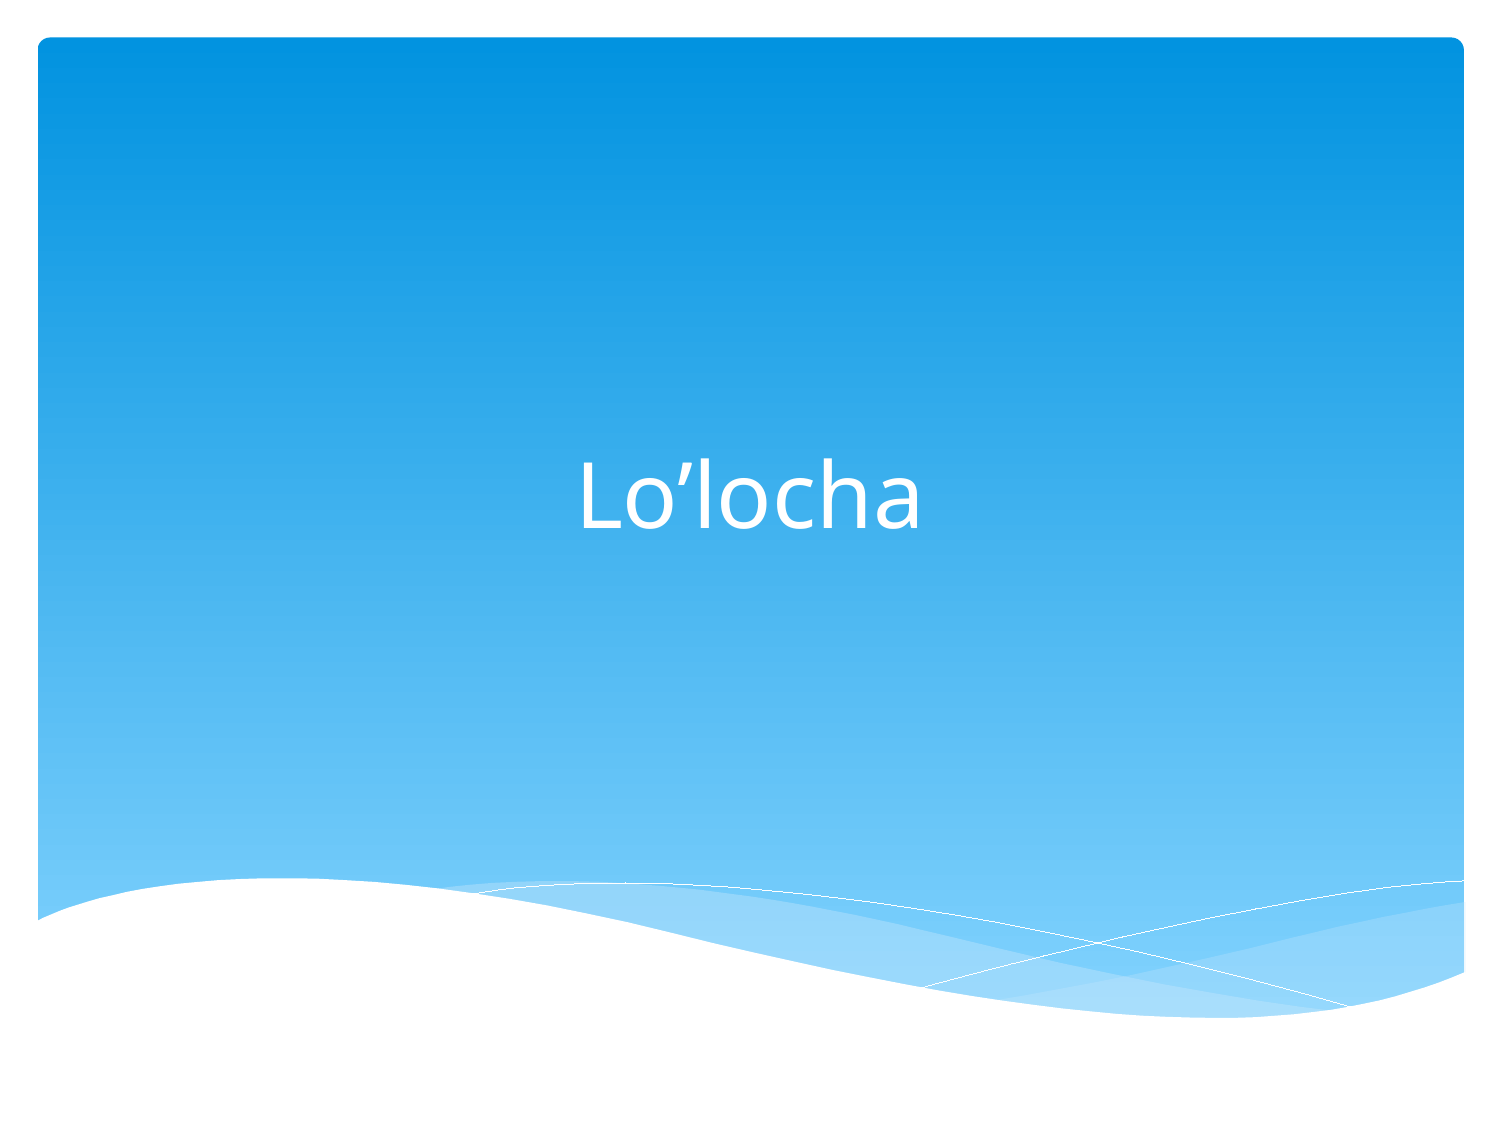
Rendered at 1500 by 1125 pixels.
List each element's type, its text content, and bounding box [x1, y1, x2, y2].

title Lo’locha [112, 262, 1388, 555]
